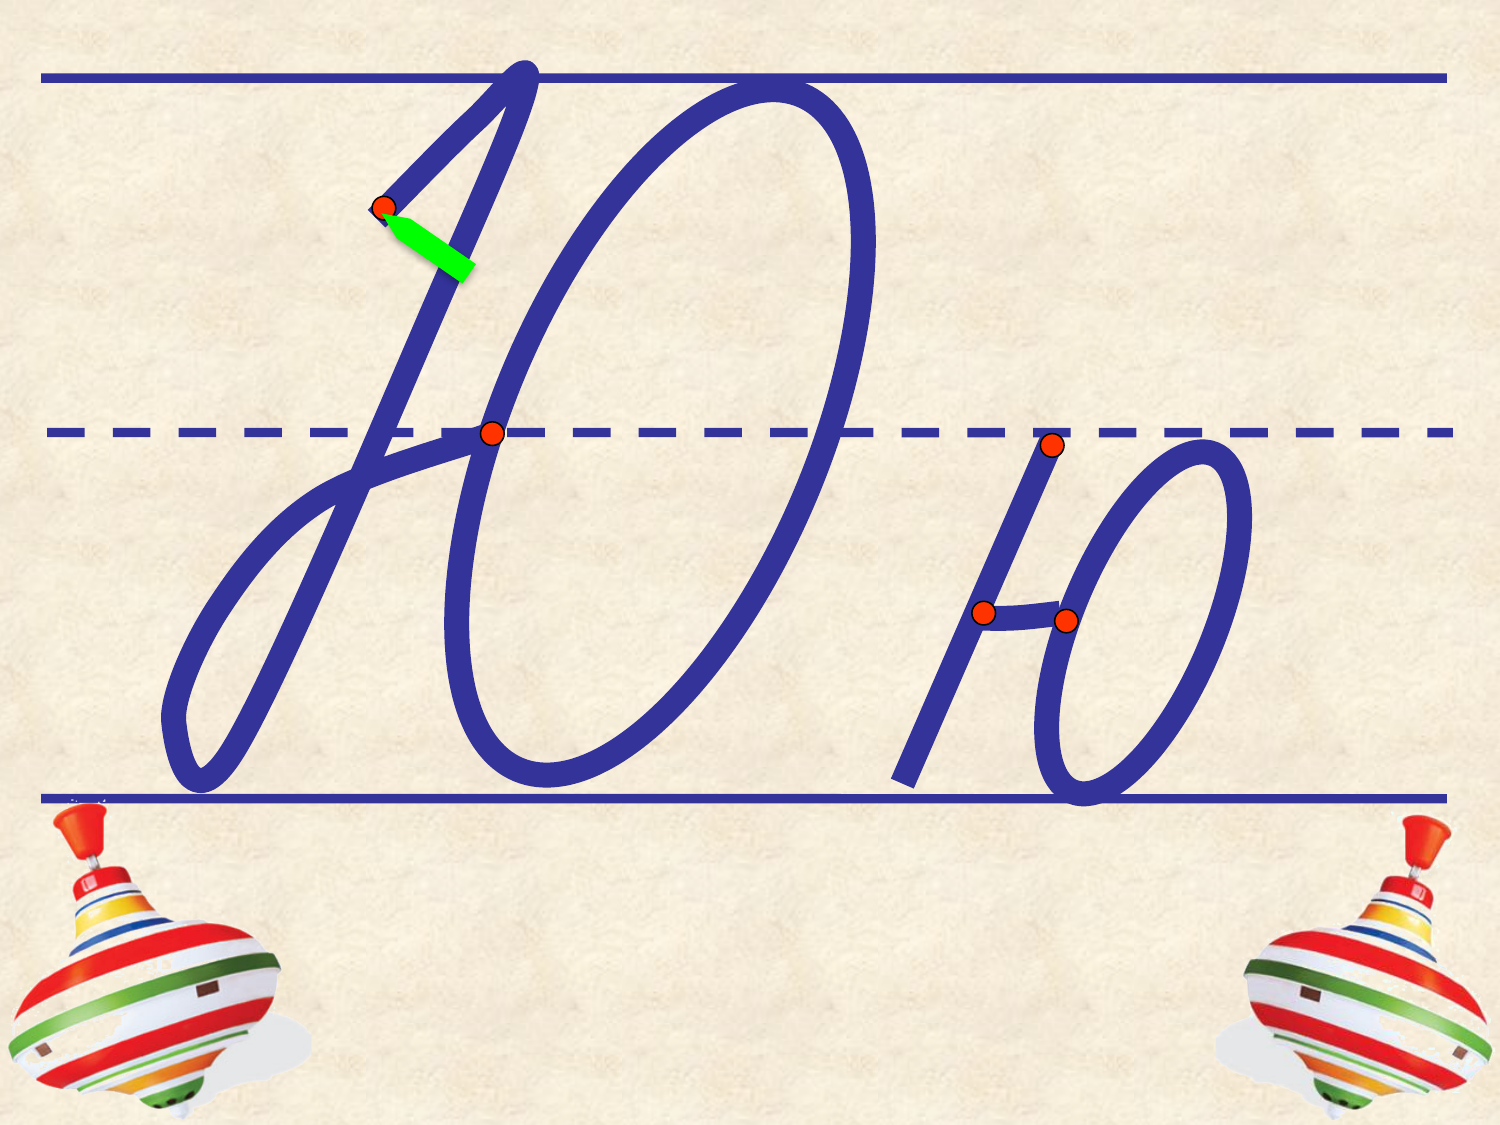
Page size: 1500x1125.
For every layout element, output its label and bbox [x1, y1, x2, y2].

picture [1215, 808, 1500, 1125]
picture [0, 795, 312, 1125]
text_box [902, 433, 1215, 807]
text_box [40, 77, 1454, 799]
